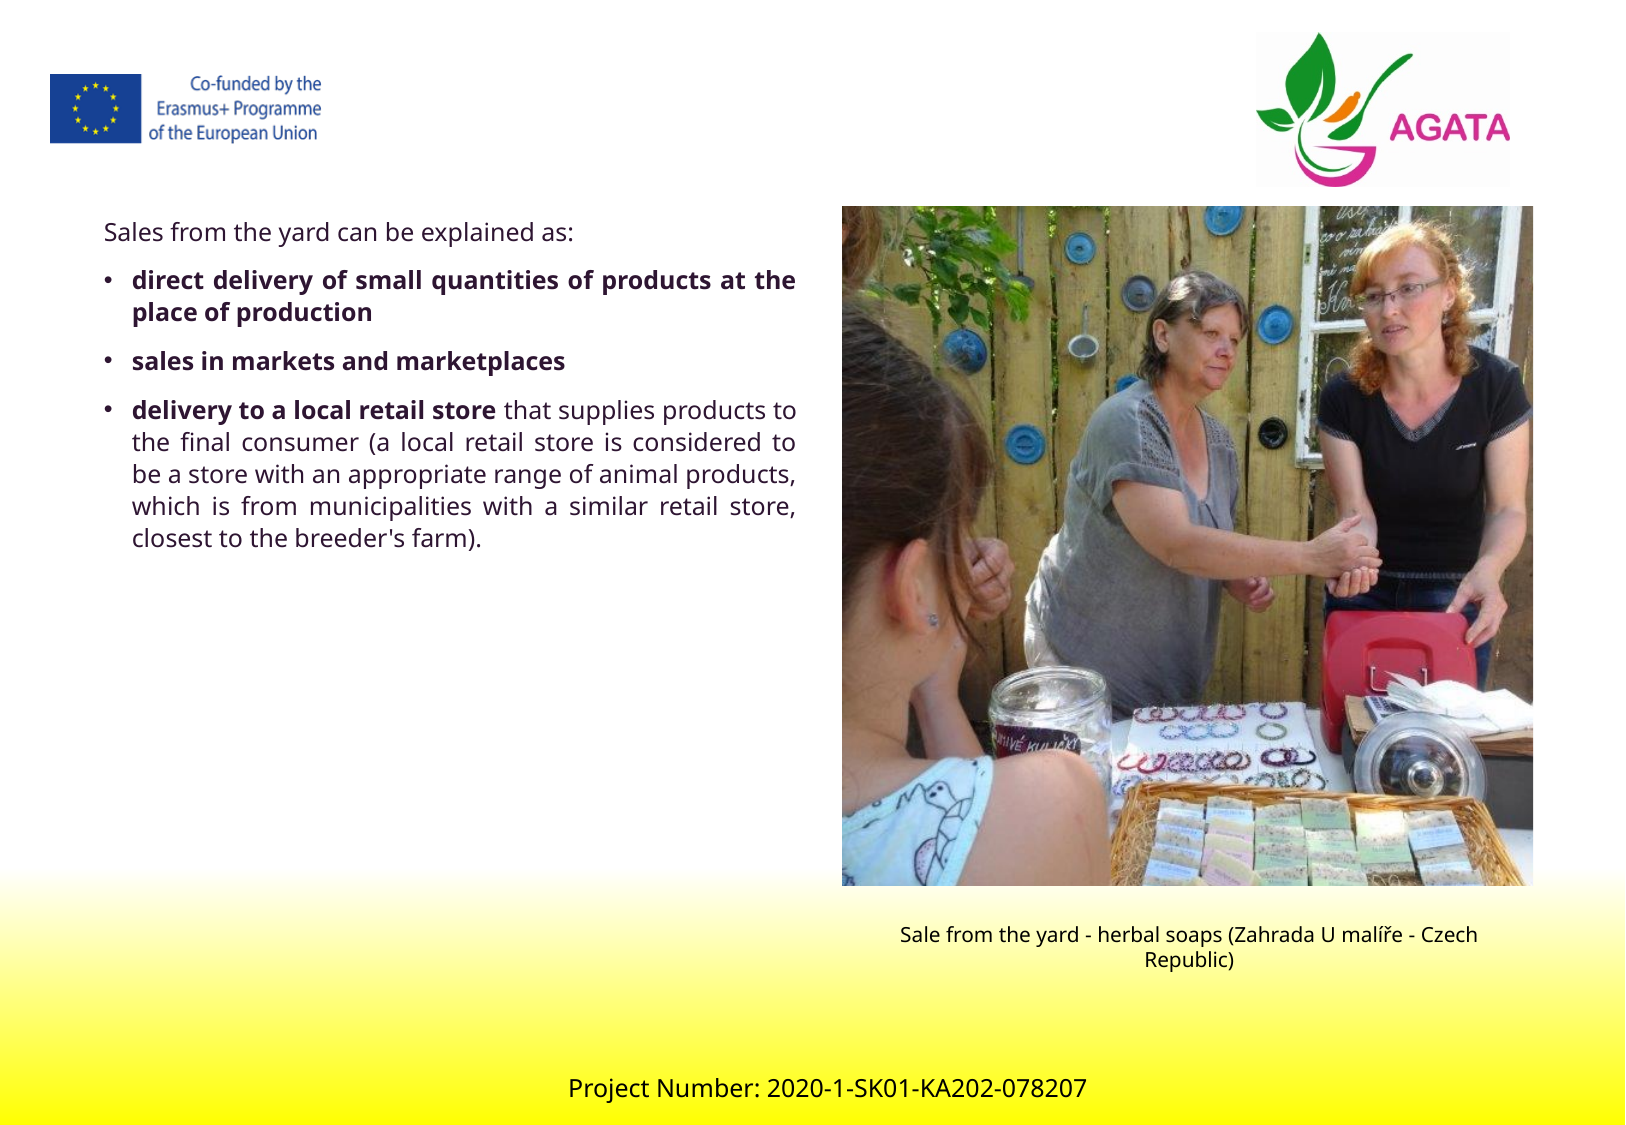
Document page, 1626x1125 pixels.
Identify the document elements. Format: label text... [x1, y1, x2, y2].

picture [841, 206, 1534, 886]
picture [50, 74, 352, 144]
picture [1256, 32, 1510, 187]
list Sales from the yard can be explained as: direct delivery of small quantities of products at the place of production sales in markets and marketplaces delivery to a local retail store that supplies products to the final consumer (a local retail store is considered to be a store with an appropriate range of animal products, which is from municipalities with a similar retail store, closest to the breeder's farm). [89, 206, 813, 1004]
list Sale from the yard - herbal soaps (Zahrada U malíře - Czech Republic) [843, 914, 1535, 997]
